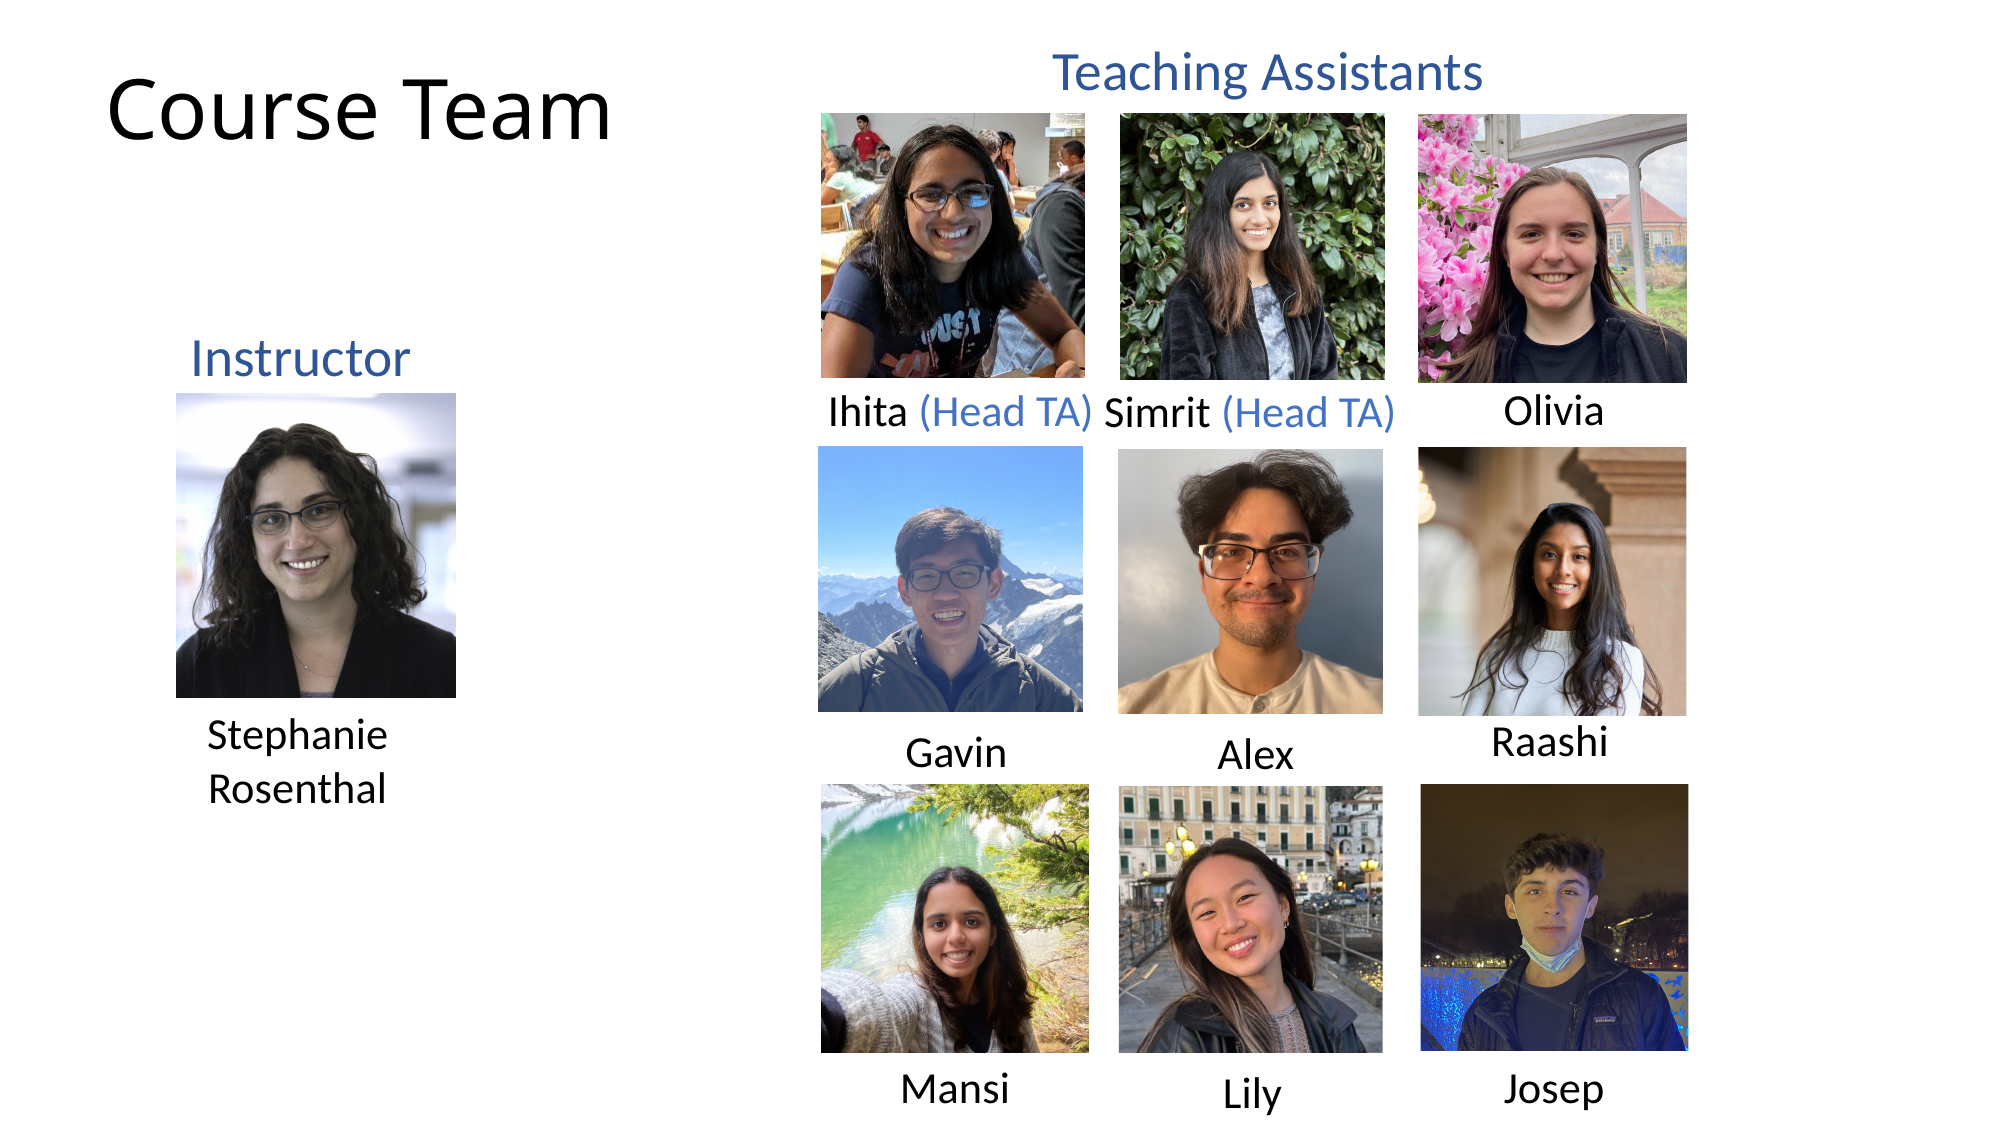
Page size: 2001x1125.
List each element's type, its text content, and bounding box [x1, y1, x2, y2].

picture [1418, 114, 1687, 383]
text_box Josep [1442, 1052, 1666, 1120]
picture [1118, 449, 1383, 714]
text_box Instructor [151, 313, 452, 395]
picture [820, 113, 1085, 378]
text_box Lily [1141, 1056, 1365, 1125]
picture [818, 446, 1083, 712]
text_box Teaching Assistants [984, 26, 1566, 109]
picture [1118, 786, 1383, 1053]
picture [176, 393, 456, 698]
text_box Alex [1144, 717, 1368, 786]
picture [1120, 113, 1385, 380]
text_box Olivia [1442, 383, 1666, 442]
title Course Team [90, 60, 1816, 164]
picture [1420, 784, 1689, 1052]
text_box Stephanie Rosenthal [165, 697, 430, 820]
text_box Mansi [843, 1053, 1067, 1120]
text_box Gavin [844, 715, 1068, 784]
text_box Raashi [1438, 716, 1662, 773]
text_box Ihita (Head TA) [790, 374, 1132, 444]
text_box Simrit (Head TA) [1132, 375, 1415, 444]
picture [1418, 447, 1687, 716]
picture [820, 784, 1089, 1053]
